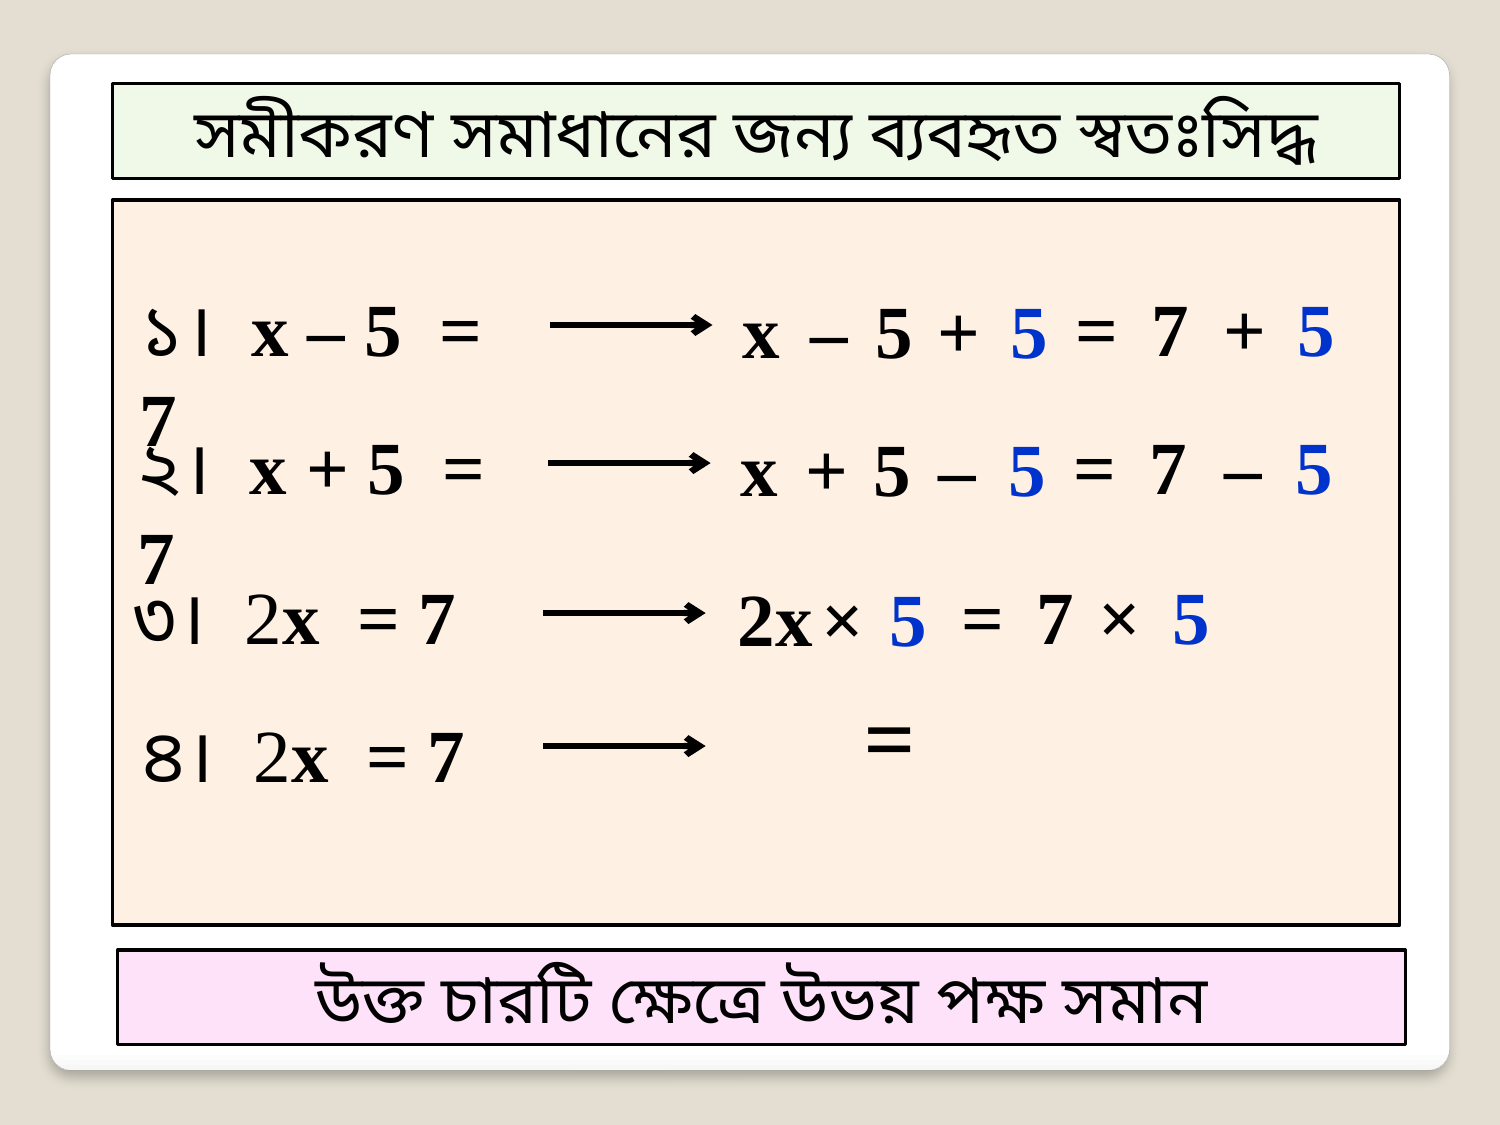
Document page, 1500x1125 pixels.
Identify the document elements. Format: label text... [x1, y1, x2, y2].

text_box x [725, 414, 790, 519]
text_box = [1060, 274, 1133, 380]
text_box 5 [860, 276, 922, 381]
text_box 2x [722, 564, 806, 669]
text_box ১। x – 5 = 7 [124, 274, 550, 460]
text_box উক্ত চারটি ক্ষেত্রে উভয় পক্ষ সমান [117, 949, 1406, 1045]
text_box – [795, 276, 860, 381]
text_box 5 [1280, 412, 1348, 518]
text_box 7 [1021, 562, 1083, 668]
text_box 5 [995, 276, 1063, 381]
text_box 5 [874, 564, 943, 669]
text_box + [1208, 274, 1281, 380]
text_box + [790, 414, 858, 519]
text_box ৩। 2x = 7 [118, 562, 544, 668]
text_box 7 [1136, 274, 1205, 380]
text_box [112, 200, 1400, 925]
text_box সমীকরণ সমাধানের জন্য ব্যবহৃত স্বতঃসিদ্ধ [112, 83, 1400, 179]
text_box × [806, 564, 874, 669]
text_box + [922, 276, 995, 381]
text_box 5 [858, 414, 923, 519]
text_box x [727, 276, 795, 381]
text_box ২। x + 5 = 7 [123, 412, 549, 608]
text_box 5 [1282, 274, 1350, 380]
text_box 5 [993, 414, 1061, 519]
text_box = [1058, 412, 1132, 518]
text_box = [946, 562, 1019, 668]
text_box × [1083, 562, 1157, 668]
text_box ৪। 2x = 7 [126, 699, 544, 805]
text_box – [923, 414, 992, 519]
text_box – [1209, 412, 1277, 518]
text_box 7 [1134, 412, 1203, 518]
text_box 5 [1157, 562, 1225, 668]
